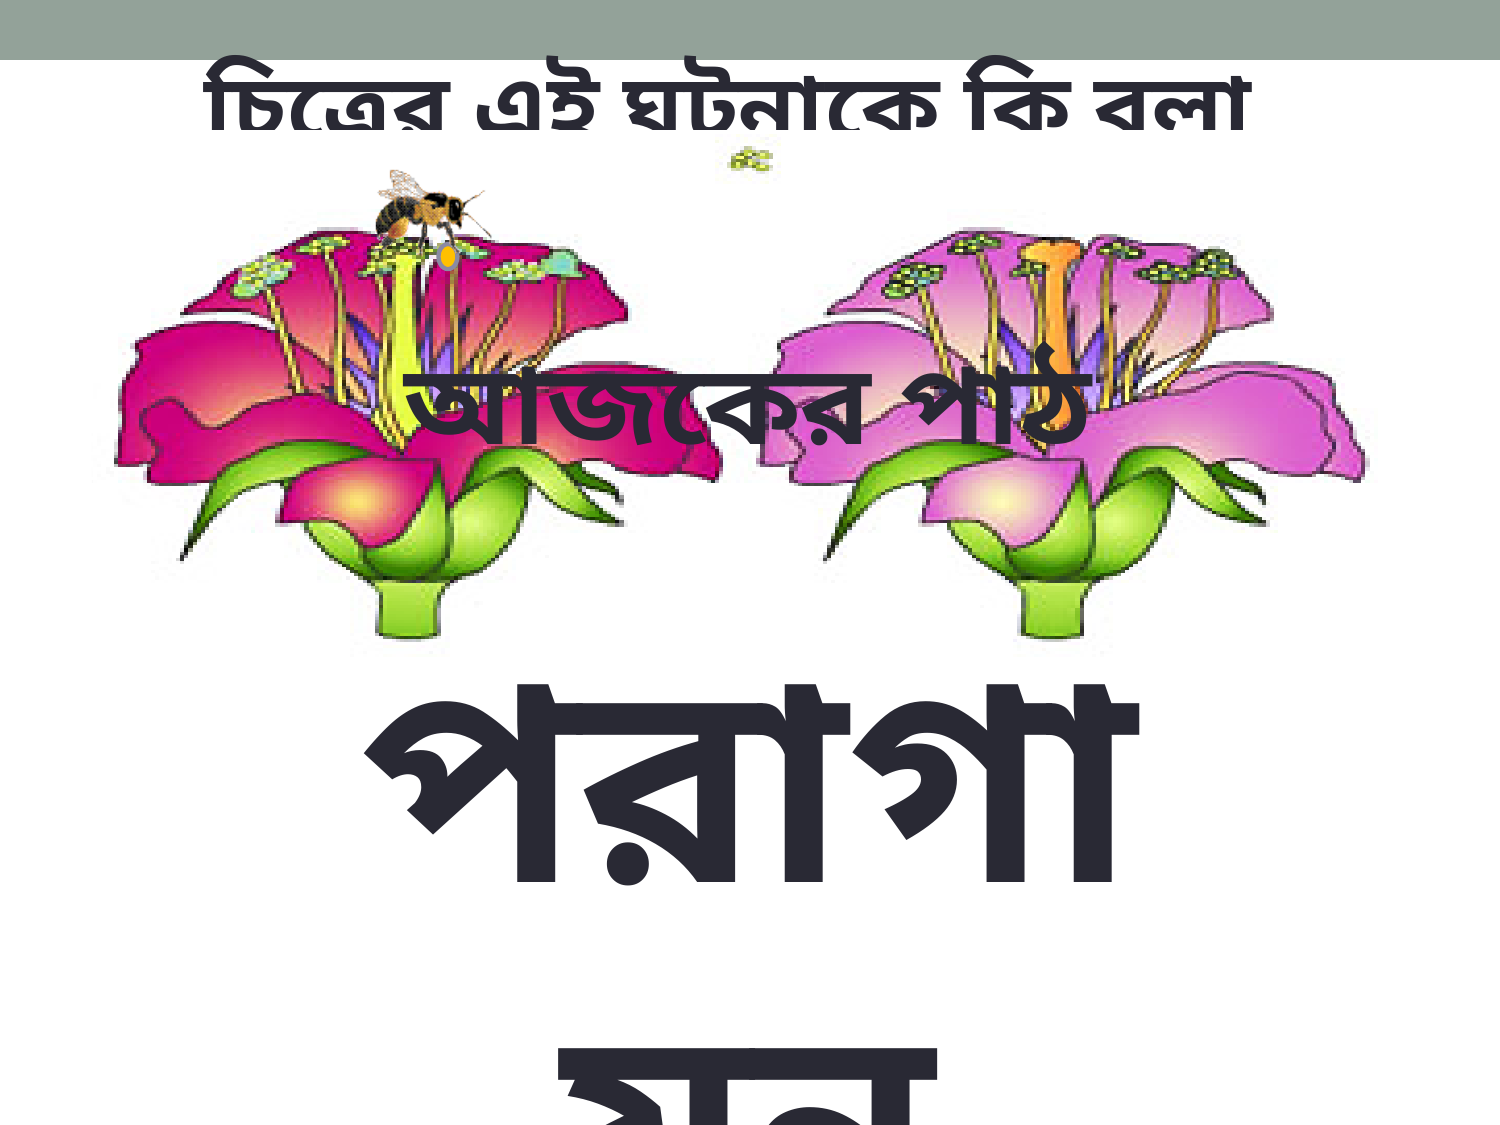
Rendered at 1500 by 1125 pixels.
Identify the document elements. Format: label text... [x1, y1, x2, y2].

text_box পরাগায়ন [304, 678, 1193, 1125]
text_box চিত্রের এই ঘটনাকে কি বলা হয়- [189, 40, 1268, 127]
picture [91, 130, 1393, 670]
